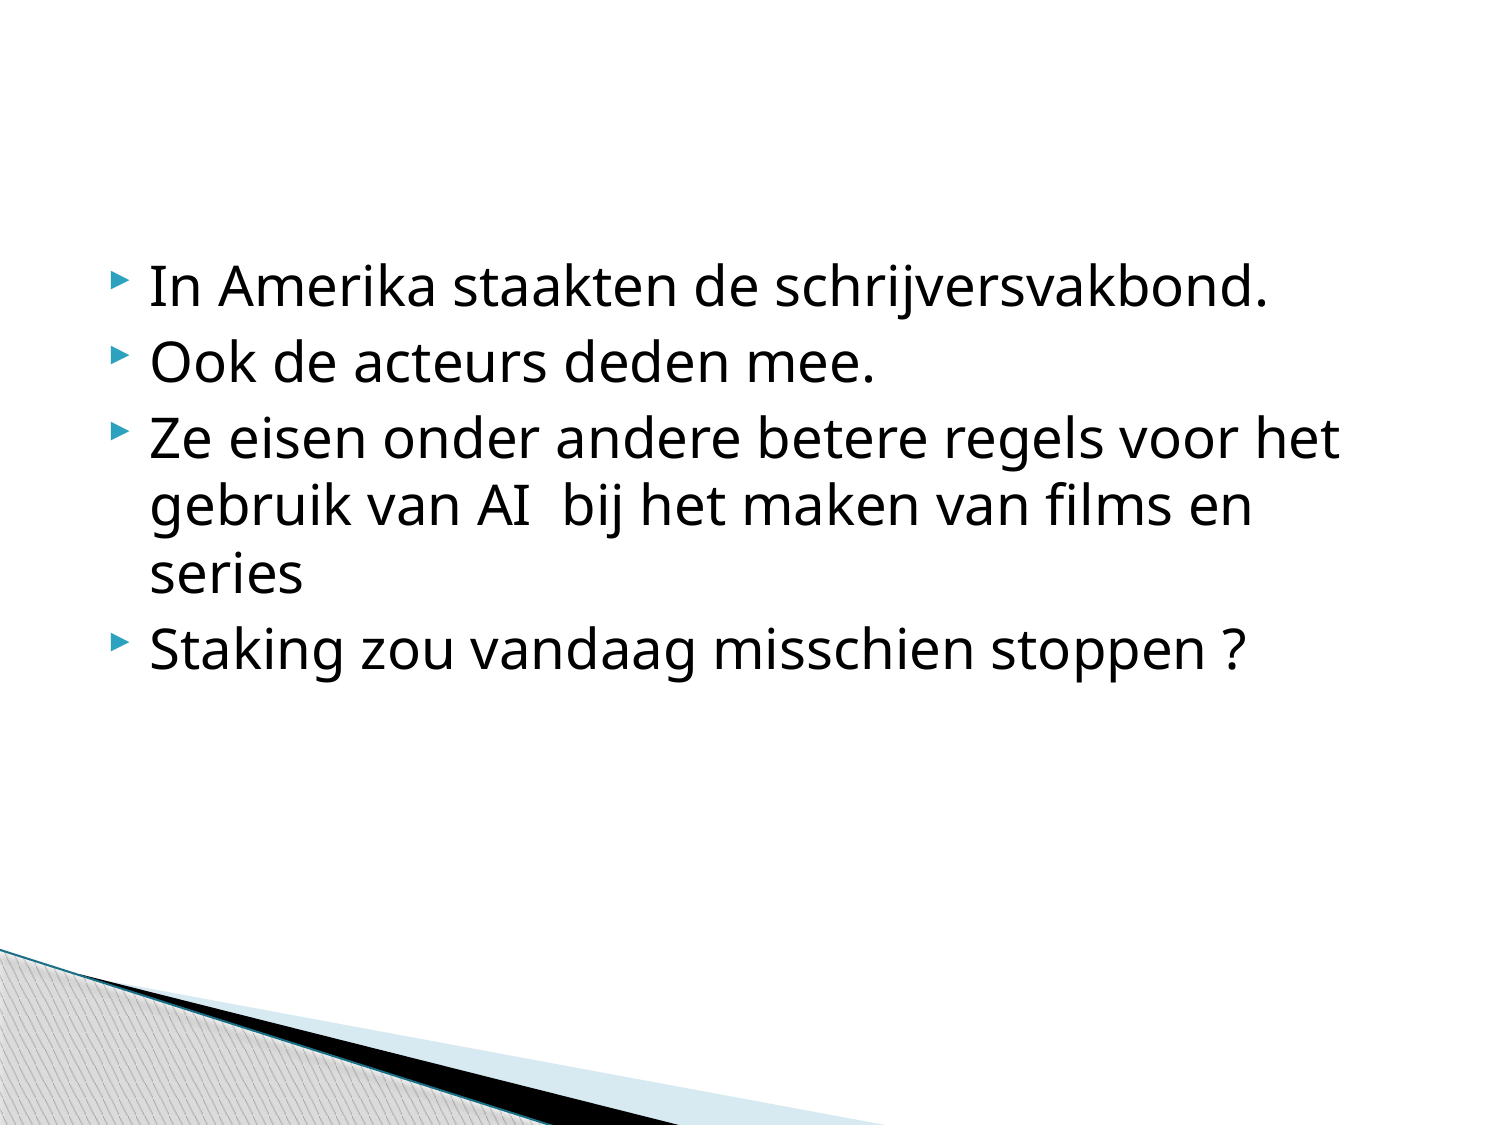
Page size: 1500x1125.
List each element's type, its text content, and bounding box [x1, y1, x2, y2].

list In Amerika staakten de schrijversvakbond. Ook de acteurs deden mee. Ze eisen onder andere betere regels voor het gebruik van AI bij het maken van films en series Staking zou vandaag misschien stoppen ? [75, 243, 1425, 986]
